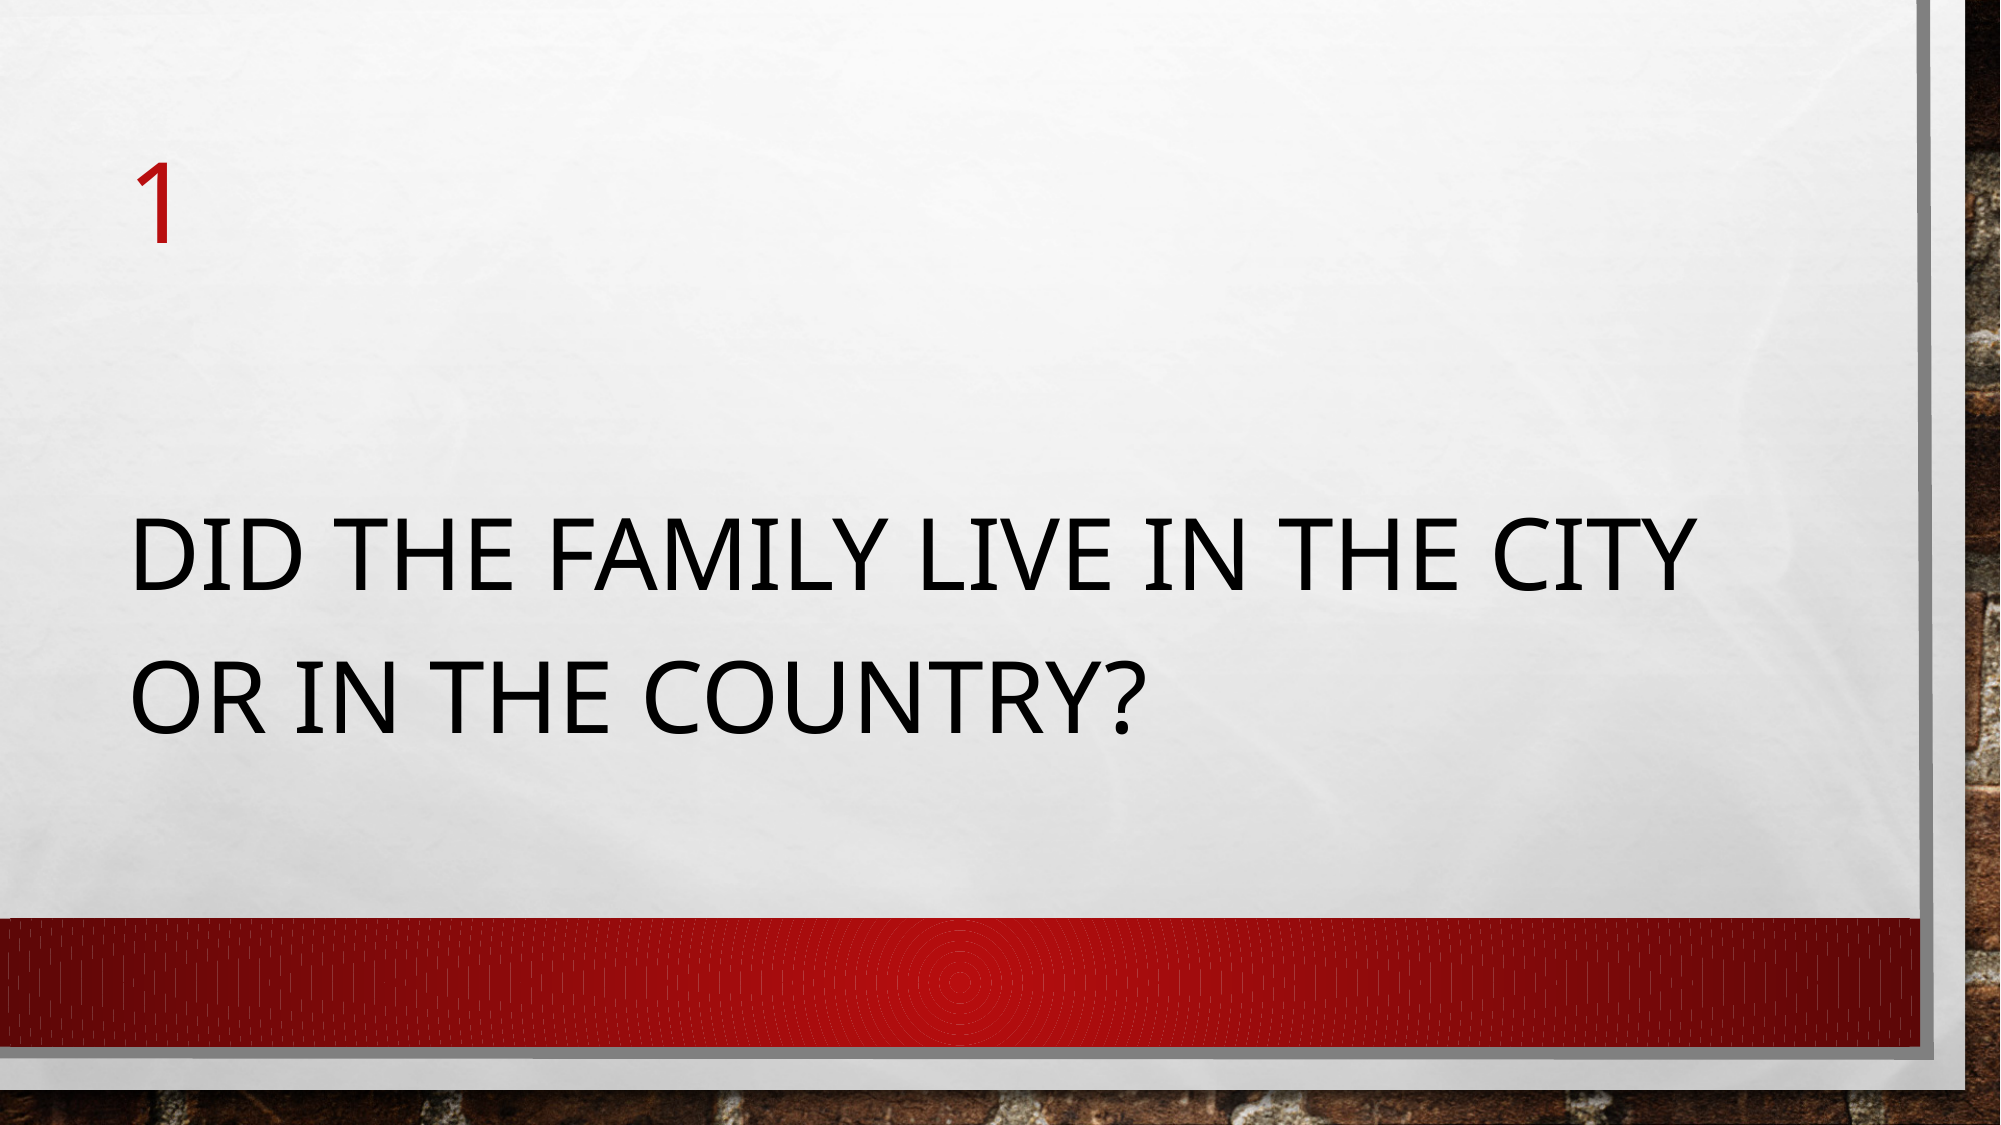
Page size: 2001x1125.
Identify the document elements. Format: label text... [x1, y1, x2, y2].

list Did the family live in the city or in the country? [112, 338, 1818, 882]
picture [0, 0, 2000, 1125]
title 1 [112, 112, 1818, 302]
